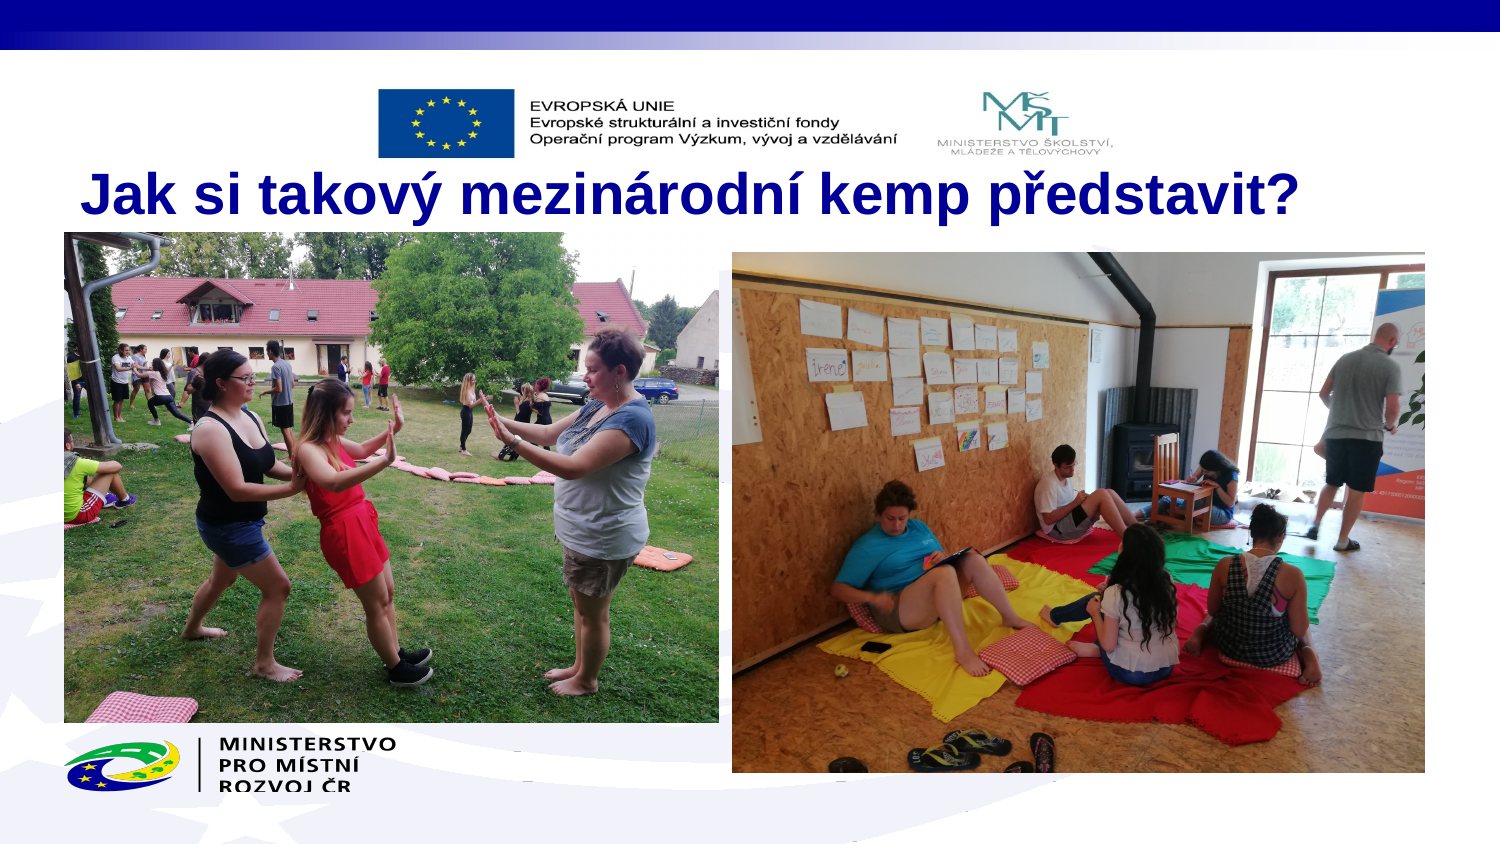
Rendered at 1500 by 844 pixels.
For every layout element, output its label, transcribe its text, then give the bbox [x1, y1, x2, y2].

title Jak si takový mezinárodní kemp představit? [64, 148, 1426, 211]
picture [332, 54, 1158, 148]
picture [0, 231, 1426, 844]
